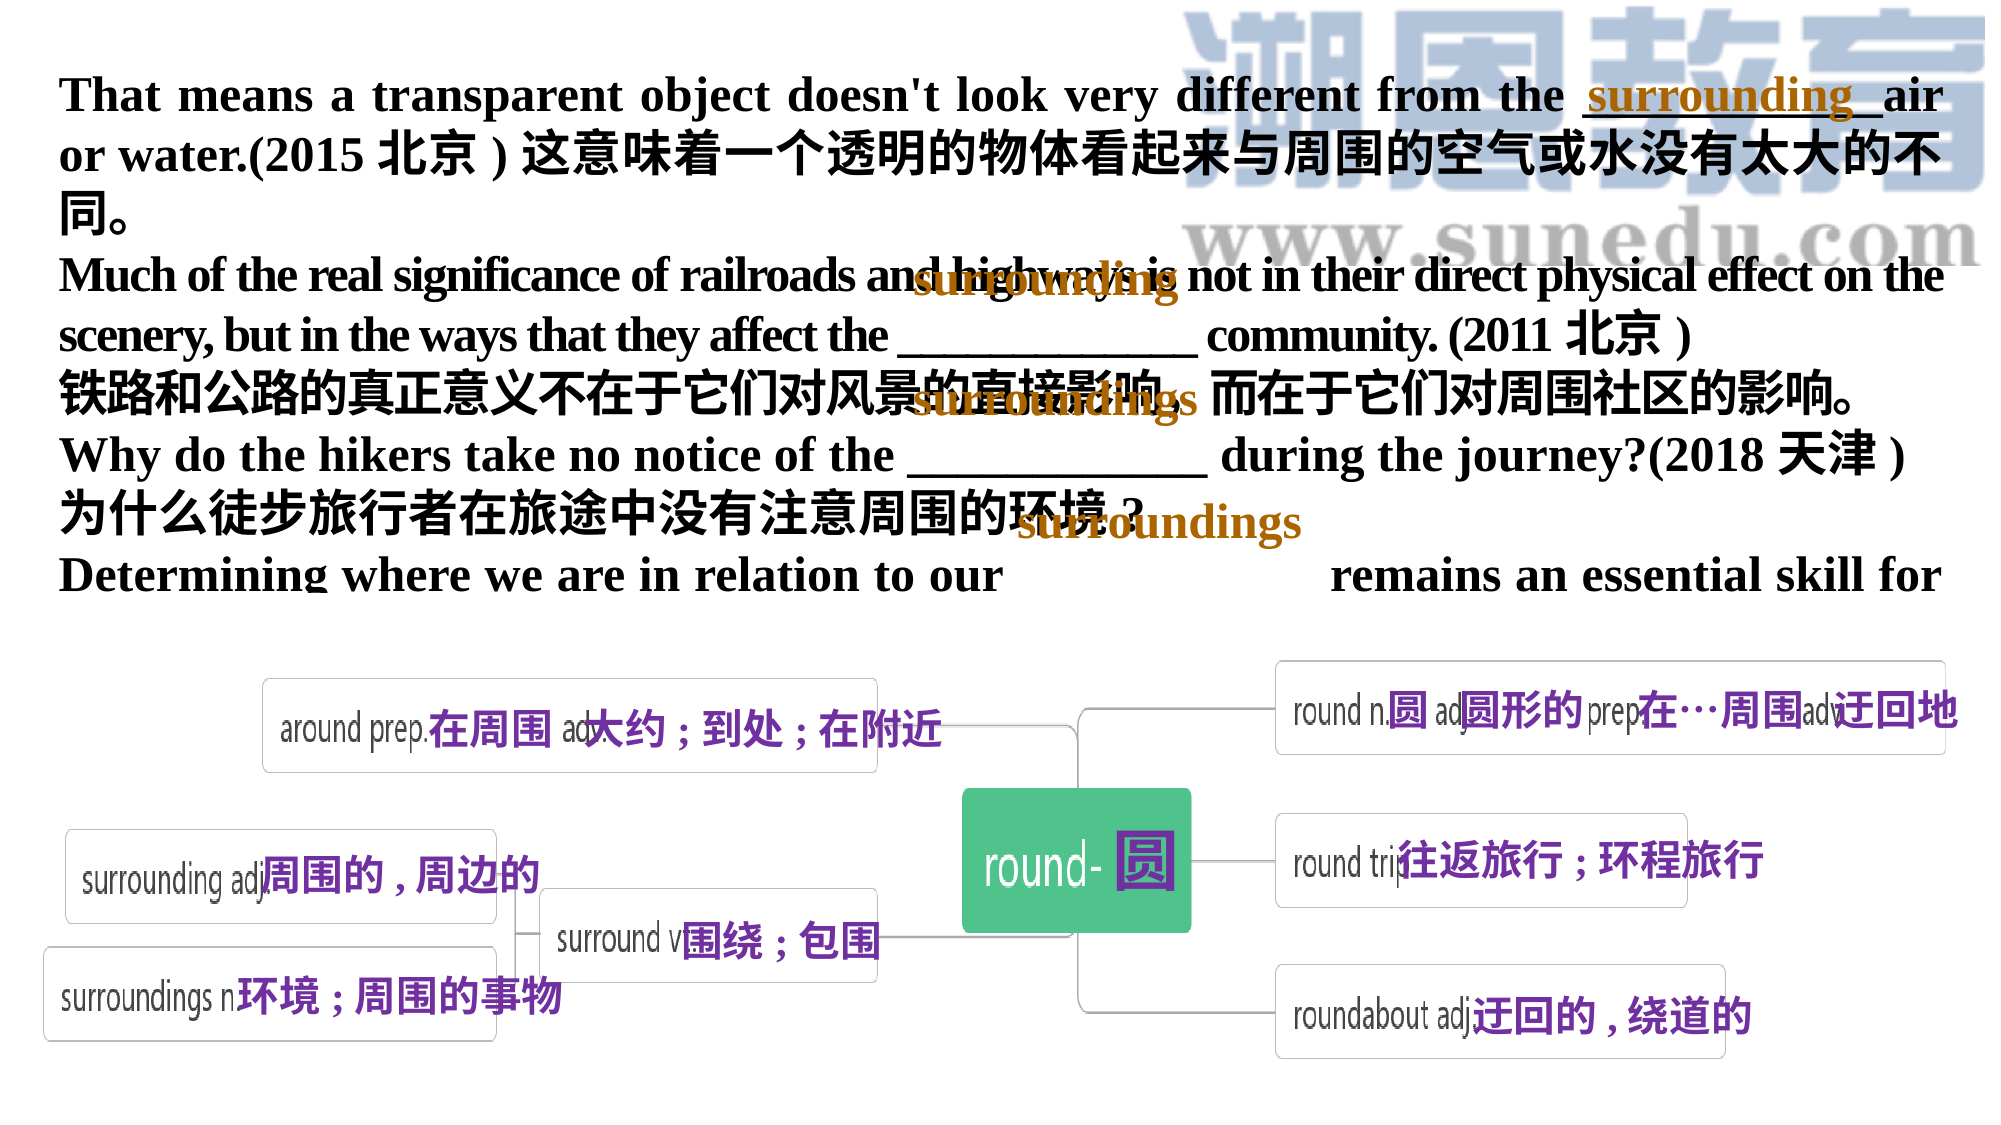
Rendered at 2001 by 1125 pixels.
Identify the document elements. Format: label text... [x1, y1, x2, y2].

picture [1179, 4, 1985, 266]
text_box That means a transparent object doesn't look very different from the ____________air or water.(2015北京)这意味着一个透明的物体看起来与周围的空气或水没有太大的不同。 Much of the real significance of railroads and highways is not in their direct physical effect on the scenery, but in the ways that they affect the _____________ community. (2011北京) 铁路和公路的真正意义不在于它们对风景的直接影响，而在于它们对周围社区的影响。 Why do the hikers take no notice of the ____________ during the journey?(2018天津) 为什么徒步旅行者在旅途中没有注意周围的环境? Determining where we are in relation to our ____________ remains an essential skill for our survival.(2017江苏) 确定我们与周围环境的关系仍然是我们生存的基本技能。 [43, 53, 1958, 593]
text_box surroundings [1002, 480, 1318, 556]
text_box surroundings [898, 358, 1214, 434]
picture [0, 593, 2000, 1125]
text_box surrounding [898, 237, 1194, 313]
text_box surrounding [1572, 53, 1869, 129]
